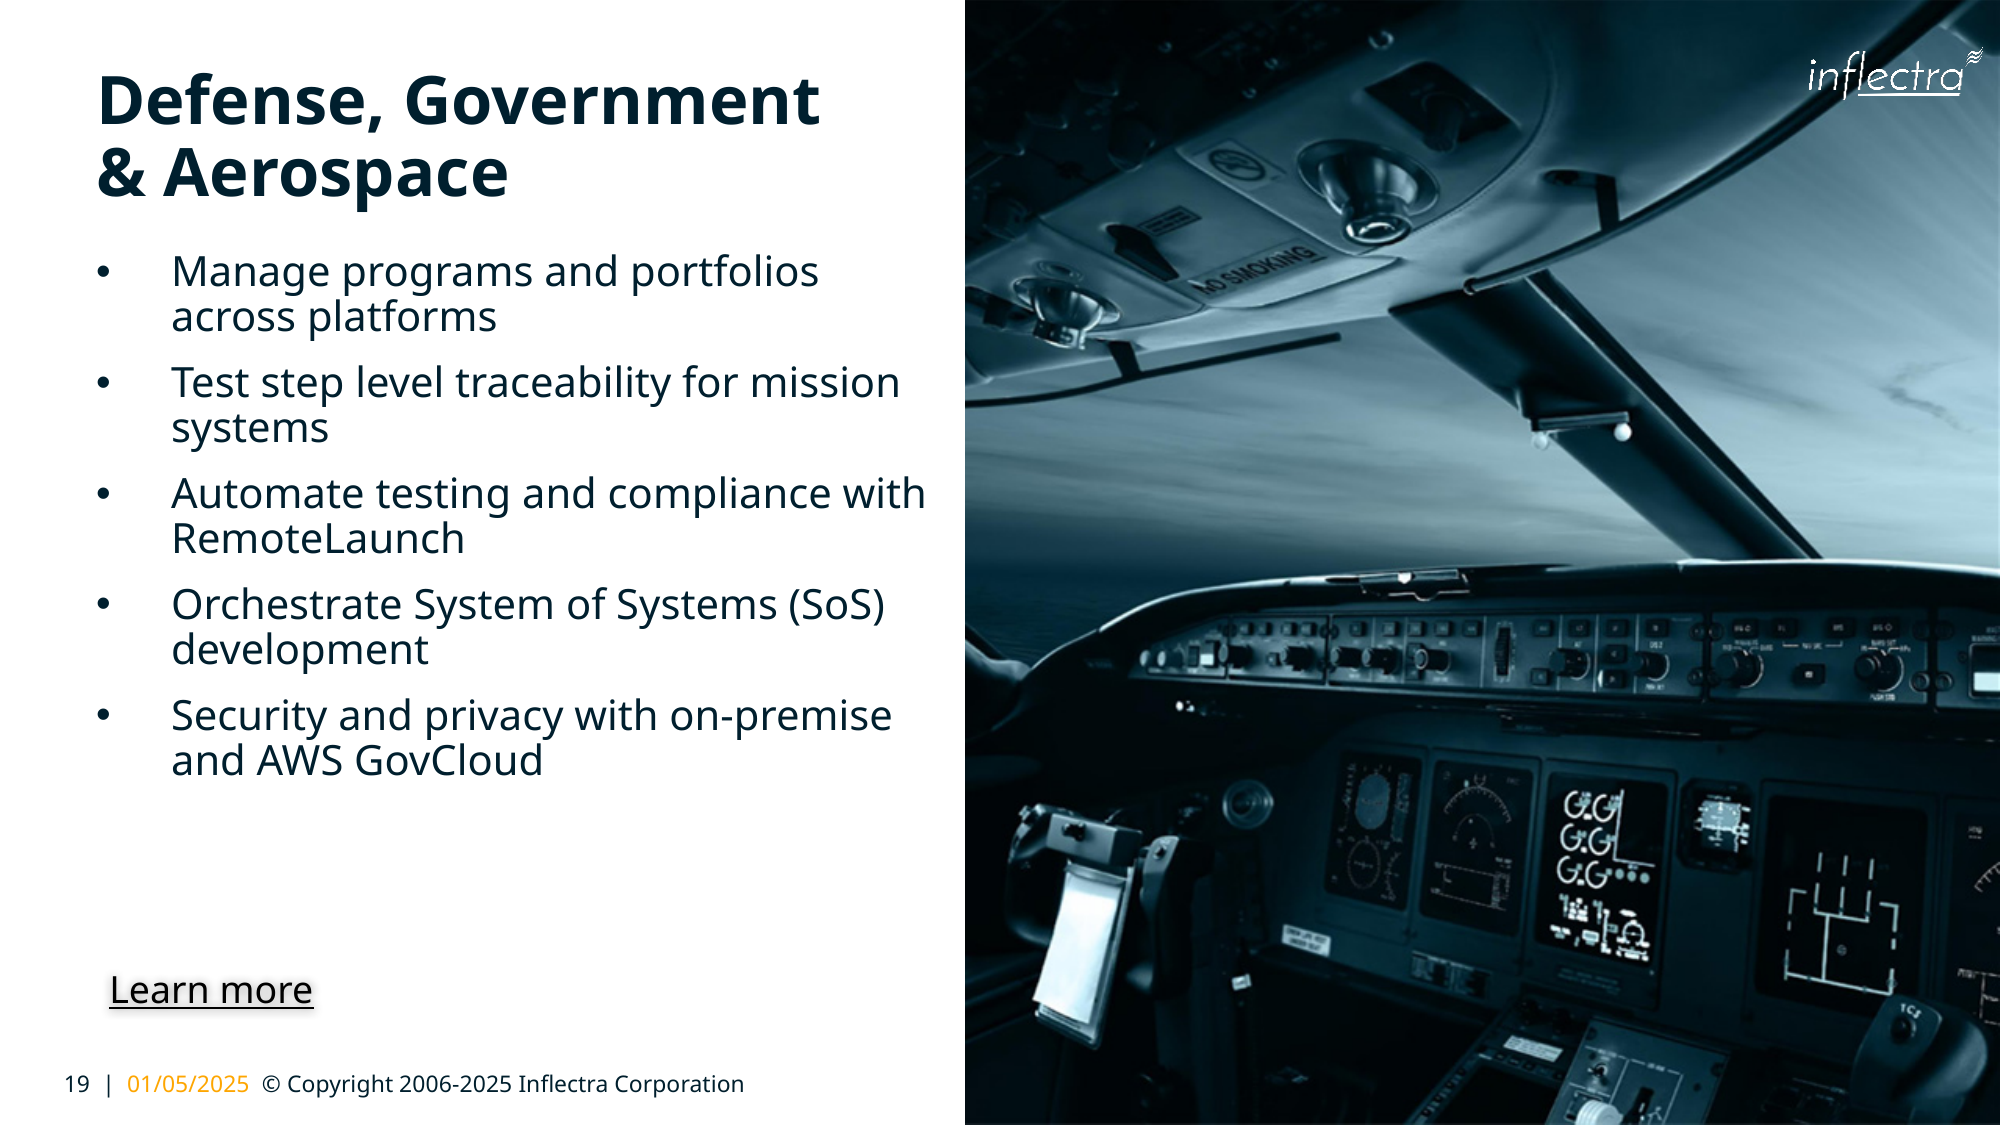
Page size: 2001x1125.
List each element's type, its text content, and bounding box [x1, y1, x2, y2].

picture [1029, 589, 1039, 600]
picture [965, 0, 2000, 1125]
picture [992, 585, 1000, 590]
picture [1000, 640, 1009, 645]
text_box Learn more [80, 944, 368, 1039]
title Defense, Government & Aerospace [80, 57, 960, 221]
picture [1029, 609, 1039, 613]
picture [1640, 35, 1649, 45]
list Manage programs and portfolios across platforms Test step level traceability for mission systems Automate testing and compliance with RemoteLaunch Orchestrate System of Systems (SoS) development Security and privacy with on-premise and AWS GovCloud [80, 243, 960, 1016]
